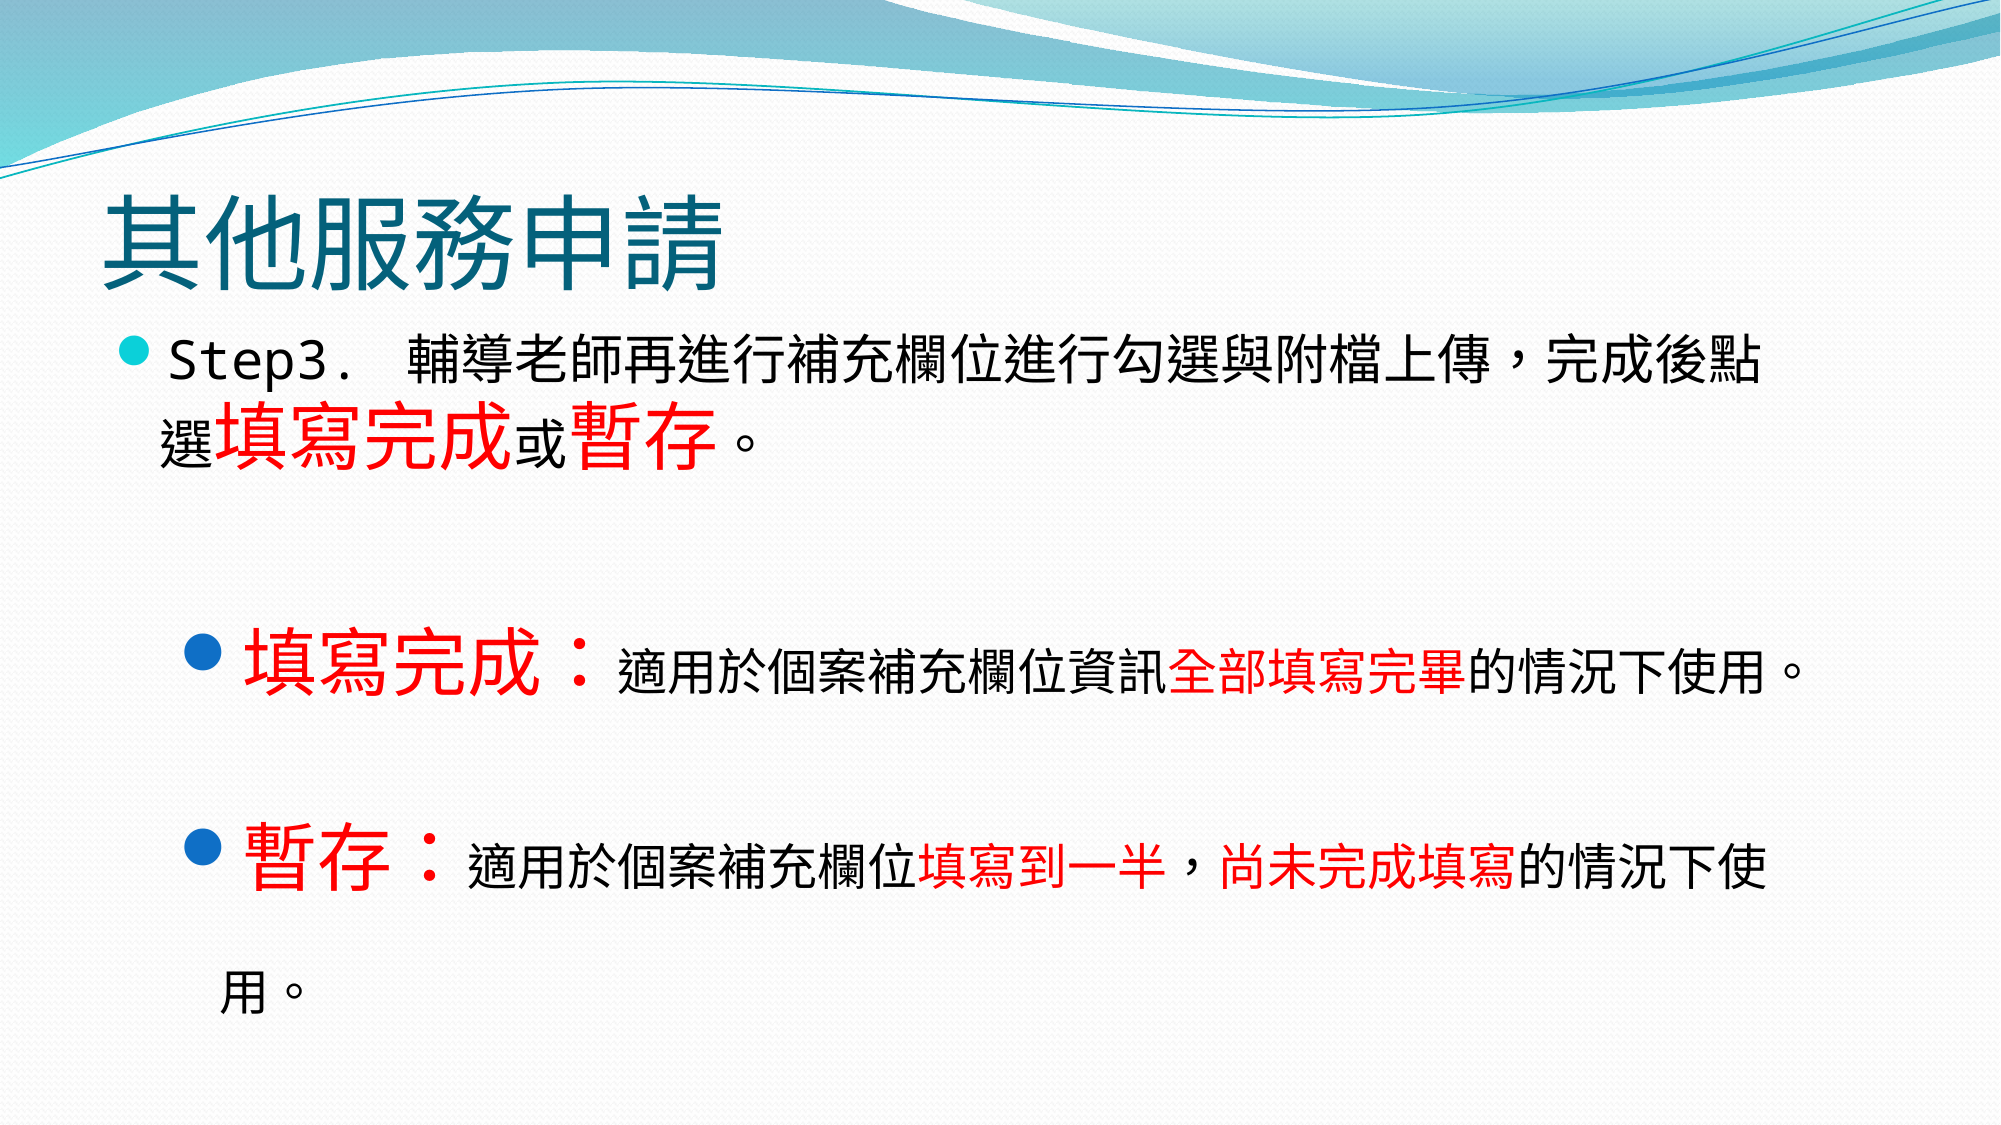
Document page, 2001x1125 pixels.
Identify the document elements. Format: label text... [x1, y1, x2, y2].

list Step3. 輔導老師再進行補充欄位進行勾選與附檔上傳，完成後點選填寫完成或暫存。 填寫完成：適用於個案補充欄位資訊全部填寫完畢的情況下使用。 暫存：適用於個案補充欄位填寫到一半，尚未完成填寫的情況下使用。 [99, 317, 1832, 1038]
title 其他服務申請 [99, 115, 1900, 303]
